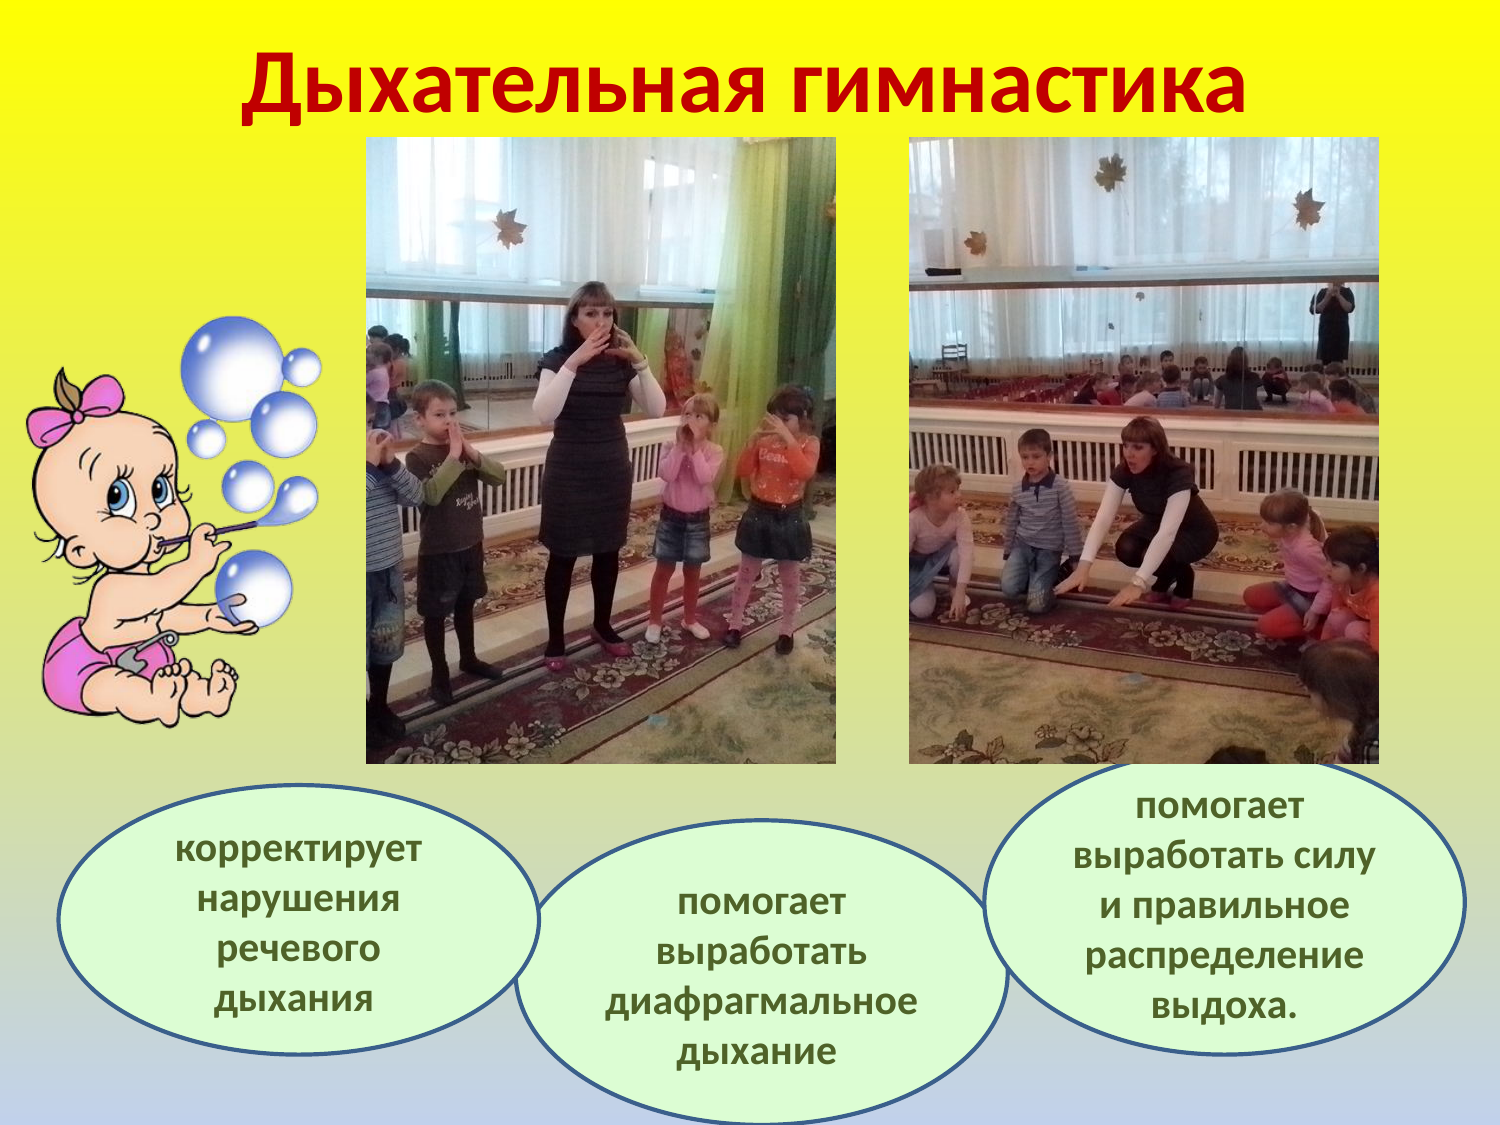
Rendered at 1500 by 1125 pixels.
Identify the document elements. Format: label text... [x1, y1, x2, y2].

text_box корректирует нарушения речевого дыхания [56, 784, 542, 1057]
picture [909, 136, 1380, 764]
picture [0, 314, 334, 788]
title Дыхательная гимнастика [70, 0, 1421, 153]
text_box помогает выработать диафрагмальное дыхание [514, 818, 1010, 1125]
text_box помогает выработать силу и правильное распределение выдоха. [982, 772, 1467, 1057]
picture [365, 136, 836, 764]
